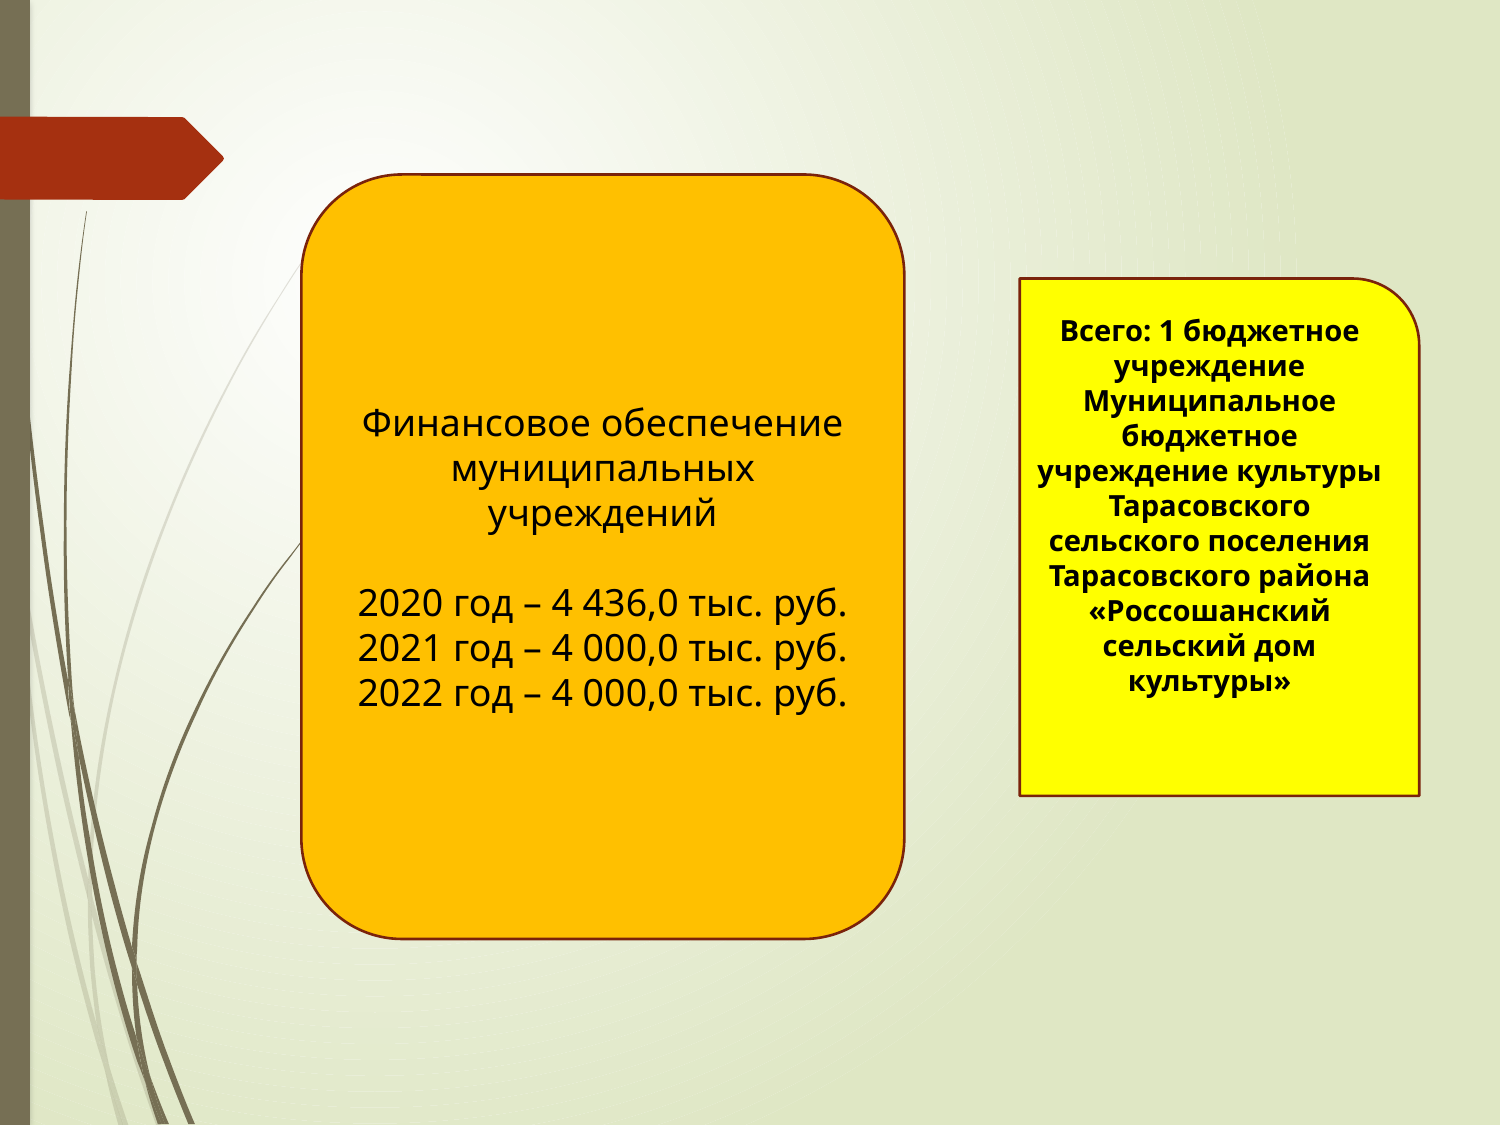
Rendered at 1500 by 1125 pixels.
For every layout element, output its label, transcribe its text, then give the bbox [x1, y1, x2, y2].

text_box Всего: 1 бюджетное учреждение Муниципальное бюджетное учреждение культуры Тарасовского сельского поселения Тарасовского района «Россошанский сельский дом культуры» [1018, 277, 1421, 798]
text_box Финансовое обеспечение муниципальных учреждений 2020 год – 4 436,0 тыс. руб. 2021 год – 4 000,0 тыс. руб. 2022 год – 4 000,0 тыс. руб. [300, 173, 906, 941]
